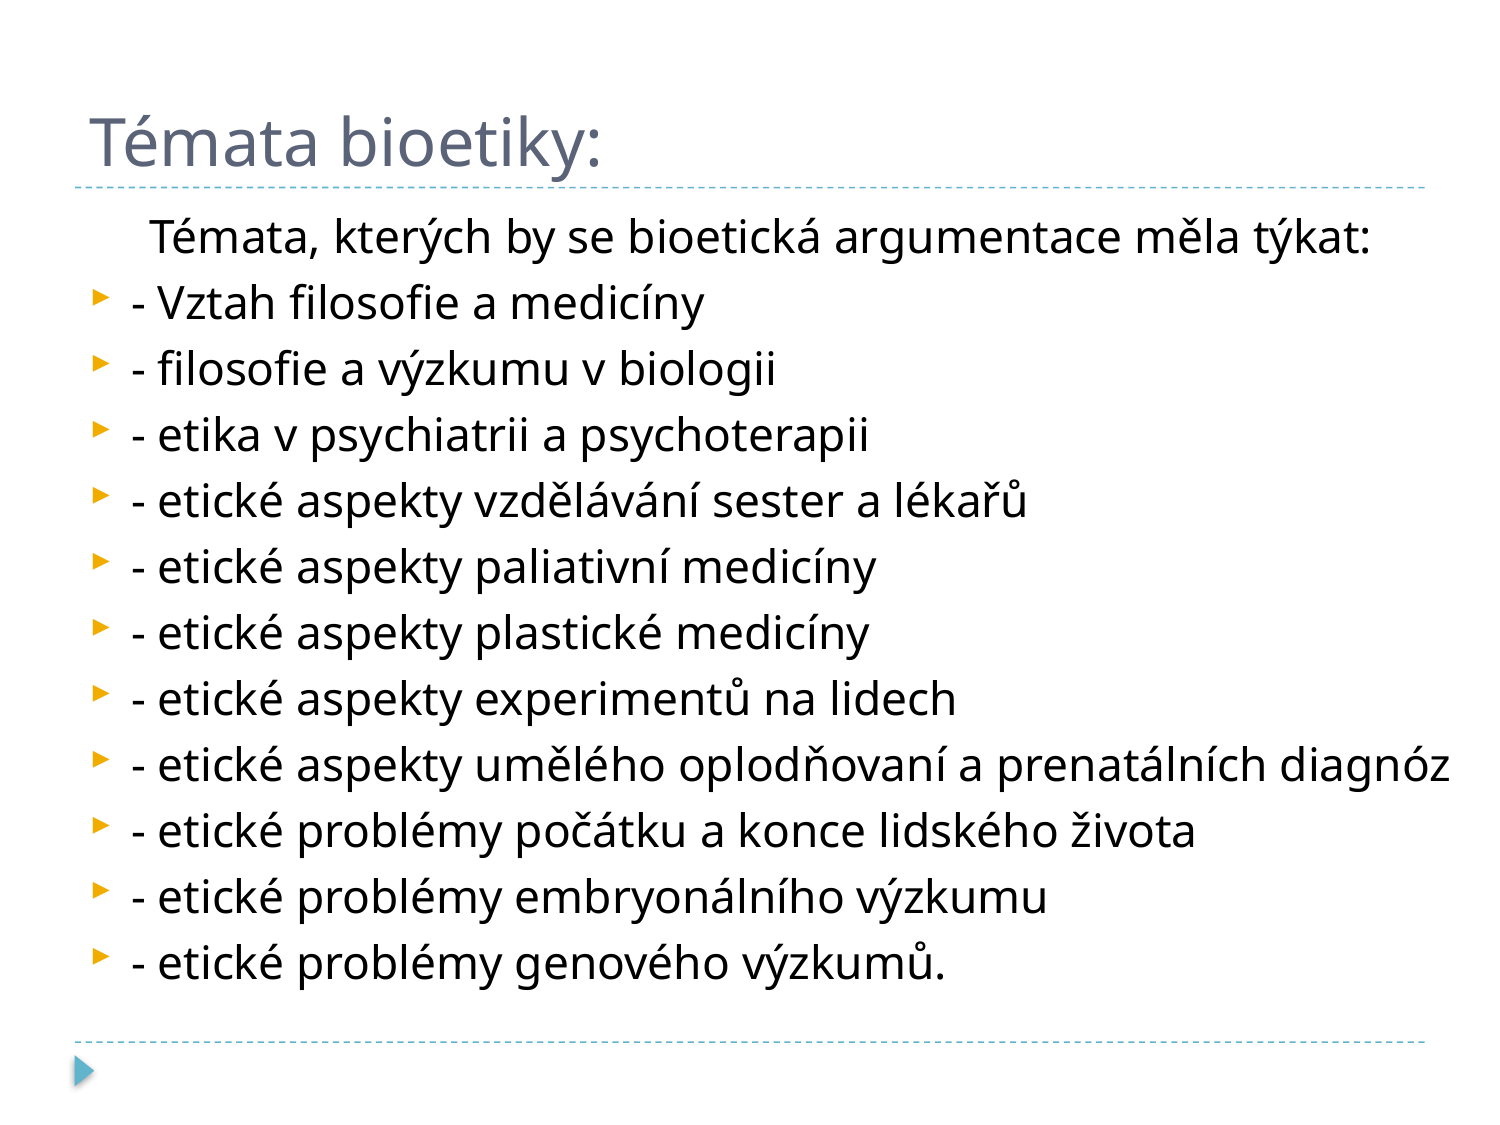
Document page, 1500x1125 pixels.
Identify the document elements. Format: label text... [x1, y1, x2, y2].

title Témata bioetiky: [75, 24, 1425, 188]
list Témata, kterých by se bioetická argumentace měla týkat: - Vztah filosofie a medicíny - filosofie a výzkumu v biologii - etika v psychiatrii a psychoterapii - etické aspekty vzdělávání sester a lékařů - etické aspekty paliativní medicíny - etické aspekty plastické medicíny - etické aspekty experimentů na lidech - etické aspekty umělého oplodňovaní a prenatálních diagnóz - etické problémy počátku a konce lidského života - etické problémy embryonálního výzkumu - etické problémy genového výzkumů. [75, 200, 1483, 1010]
